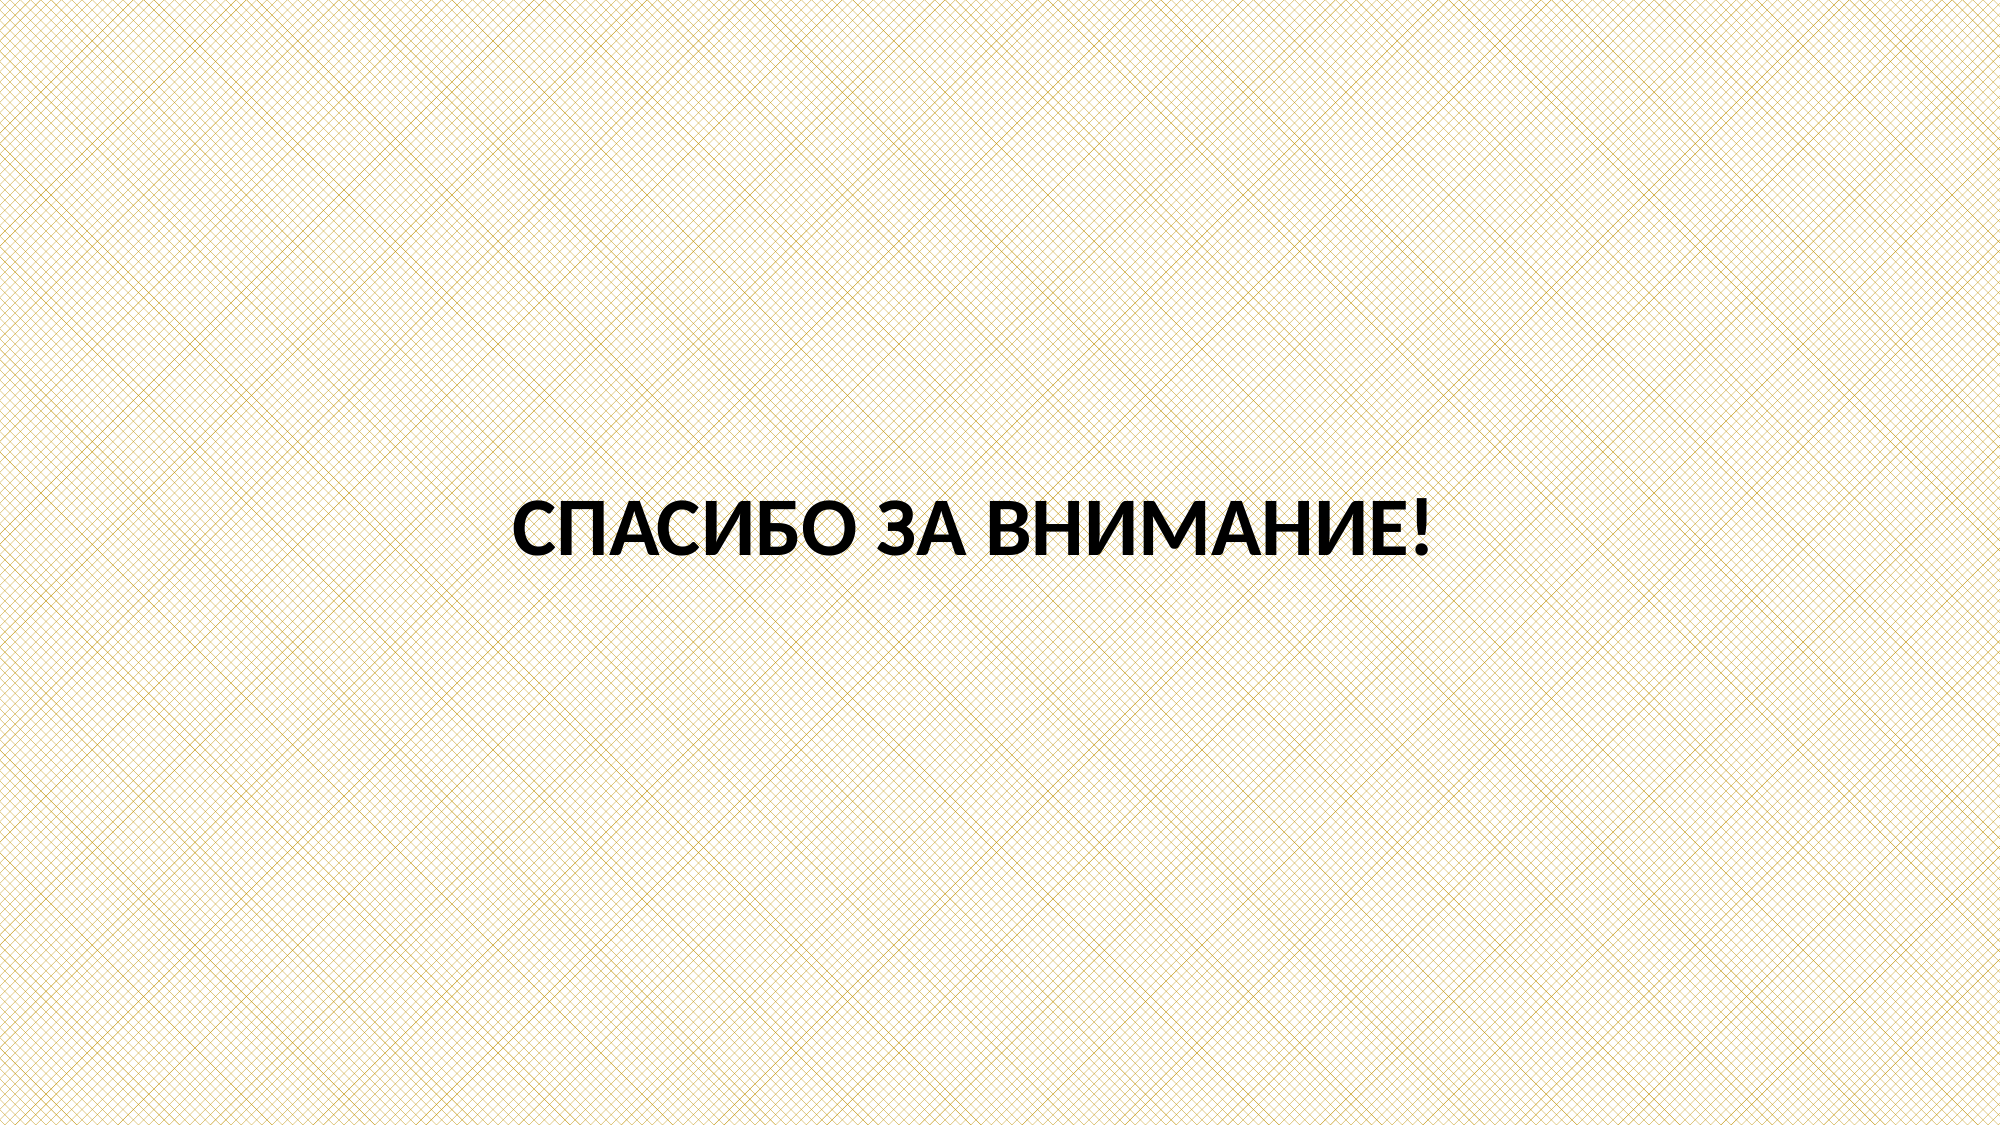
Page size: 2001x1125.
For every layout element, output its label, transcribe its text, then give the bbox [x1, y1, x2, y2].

title СПАСИБО ЗА ВНИМАНИЕ! [0, 408, 1800, 626]
